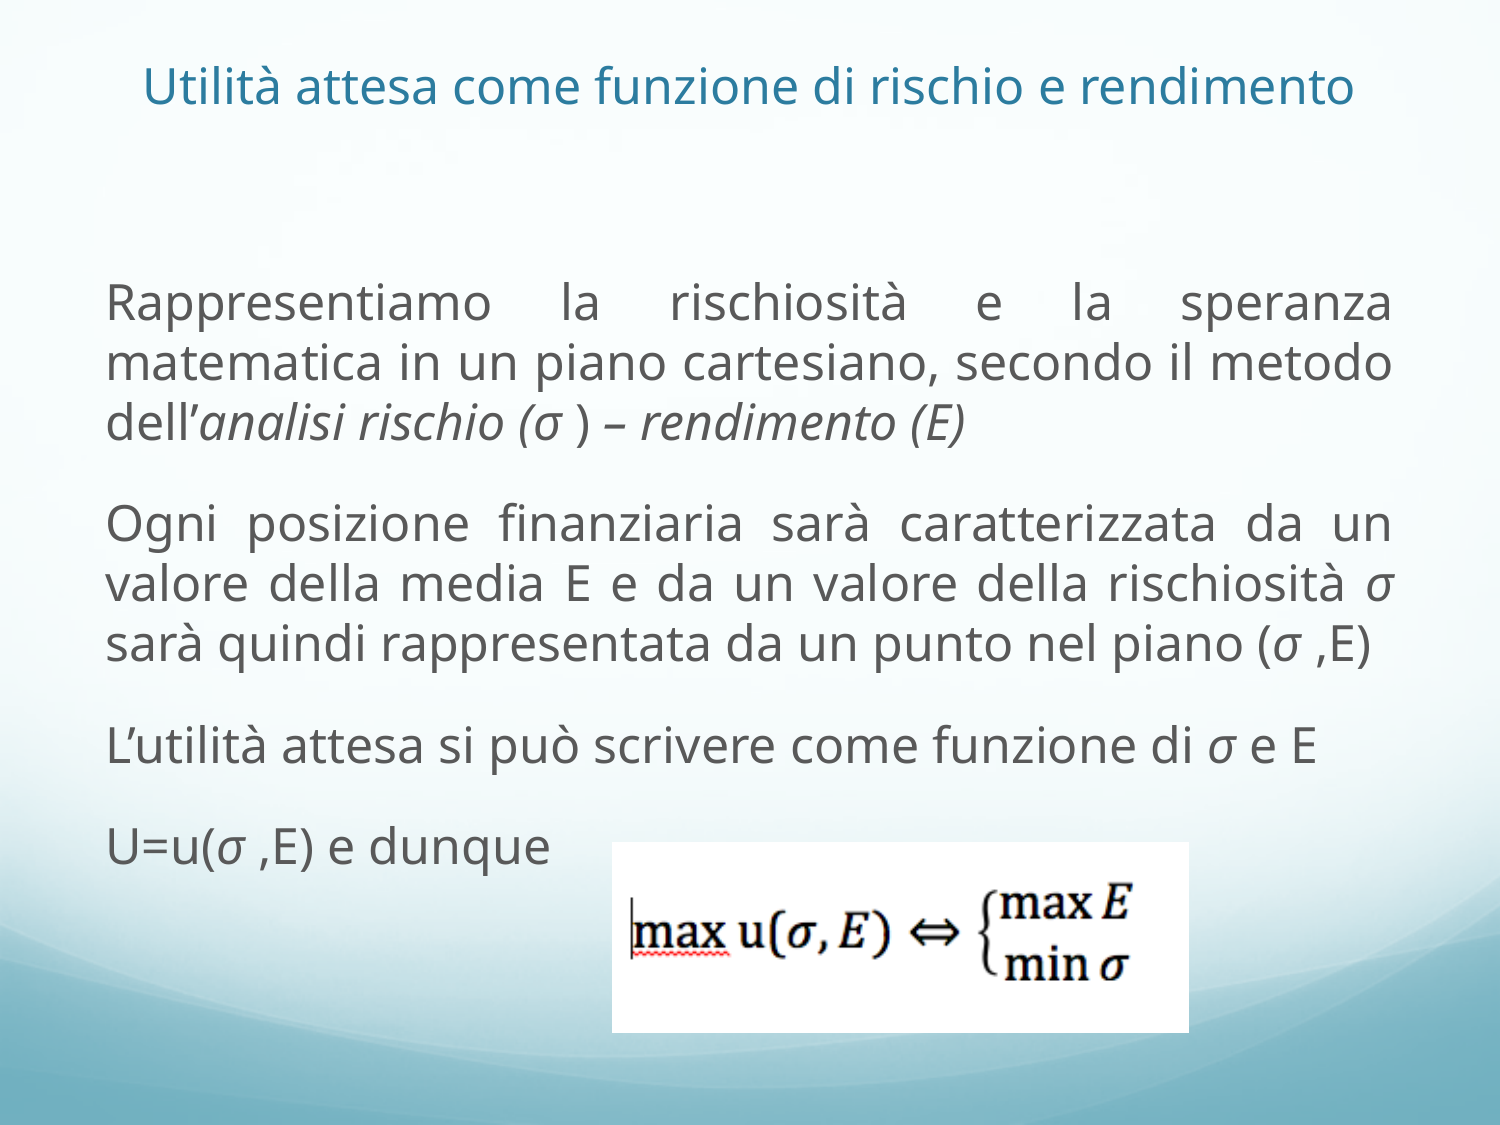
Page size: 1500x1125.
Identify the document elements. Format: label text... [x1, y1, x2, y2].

picture [612, 841, 1190, 1034]
list Rappresentiamo la rischiosità e la speranza matematica in un piano cartesiano, secondo il metodo dell’analisi rischio (σ ) – rendimento (E) Ogni posizione finanziaria sarà caratterizzata da un valore della media E e da un valore della rischiosità σ sarà quindi rappresentata da un punto nel piano (σ ,E) L’utilità attesa si può scrivere come funzione di σ e E U=u(σ ,E) e dunque [90, 262, 1410, 975]
title Utilità attesa come funzione di rischio e rendimento [90, 17, 1410, 237]
